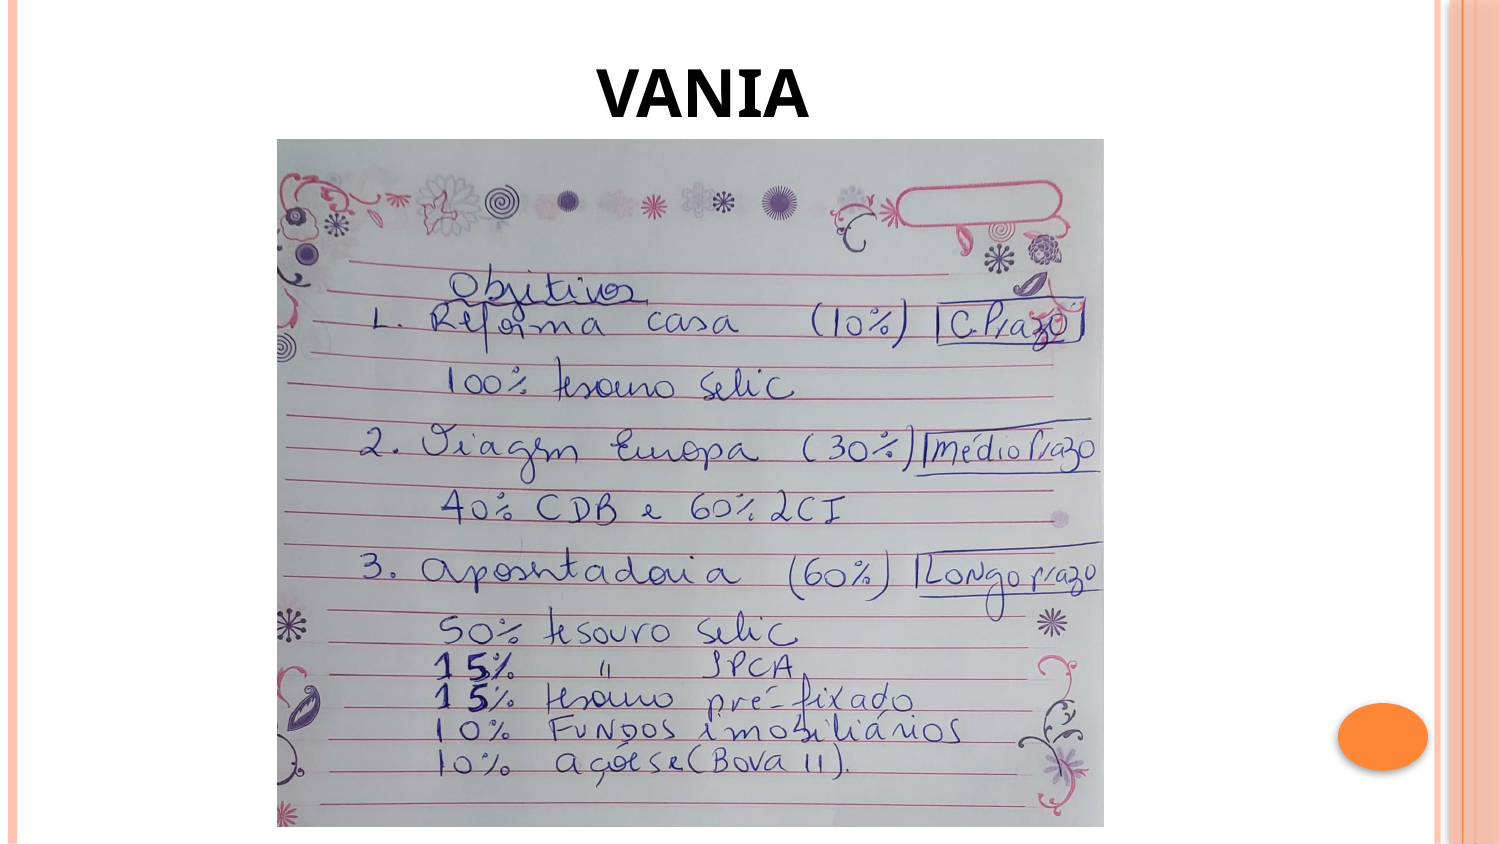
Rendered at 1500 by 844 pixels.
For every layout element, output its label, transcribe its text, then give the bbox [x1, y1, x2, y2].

text_box VANIA [395, 43, 1010, 136]
picture [276, 139, 1104, 828]
